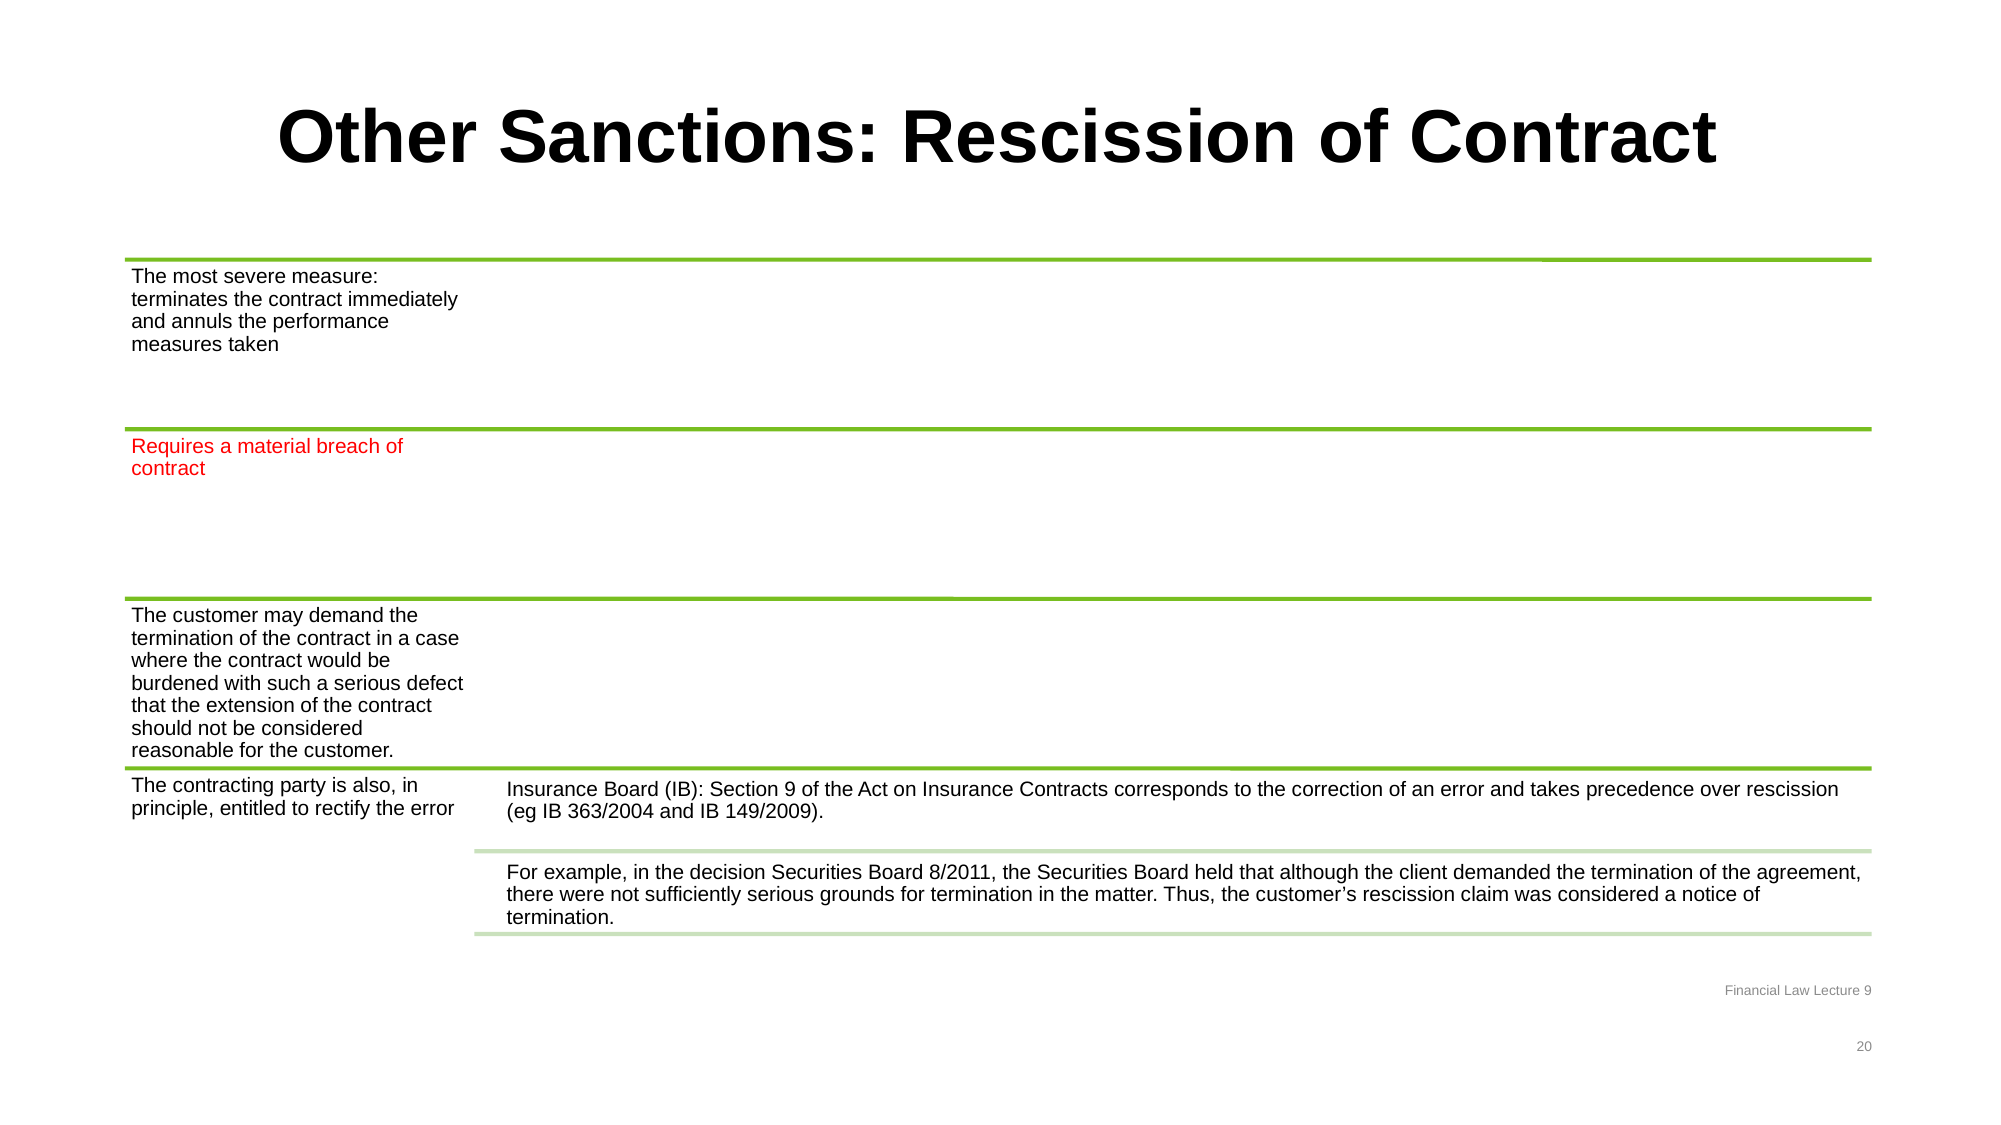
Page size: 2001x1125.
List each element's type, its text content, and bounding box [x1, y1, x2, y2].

slide_number 20 [1080, 1033, 1873, 1060]
title Other Sanctions: Rescission of Contract [125, 80, 1872, 257]
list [124, 259, 1872, 939]
footer Financial Law Lecture 9 [1080, 976, 1873, 1003]
